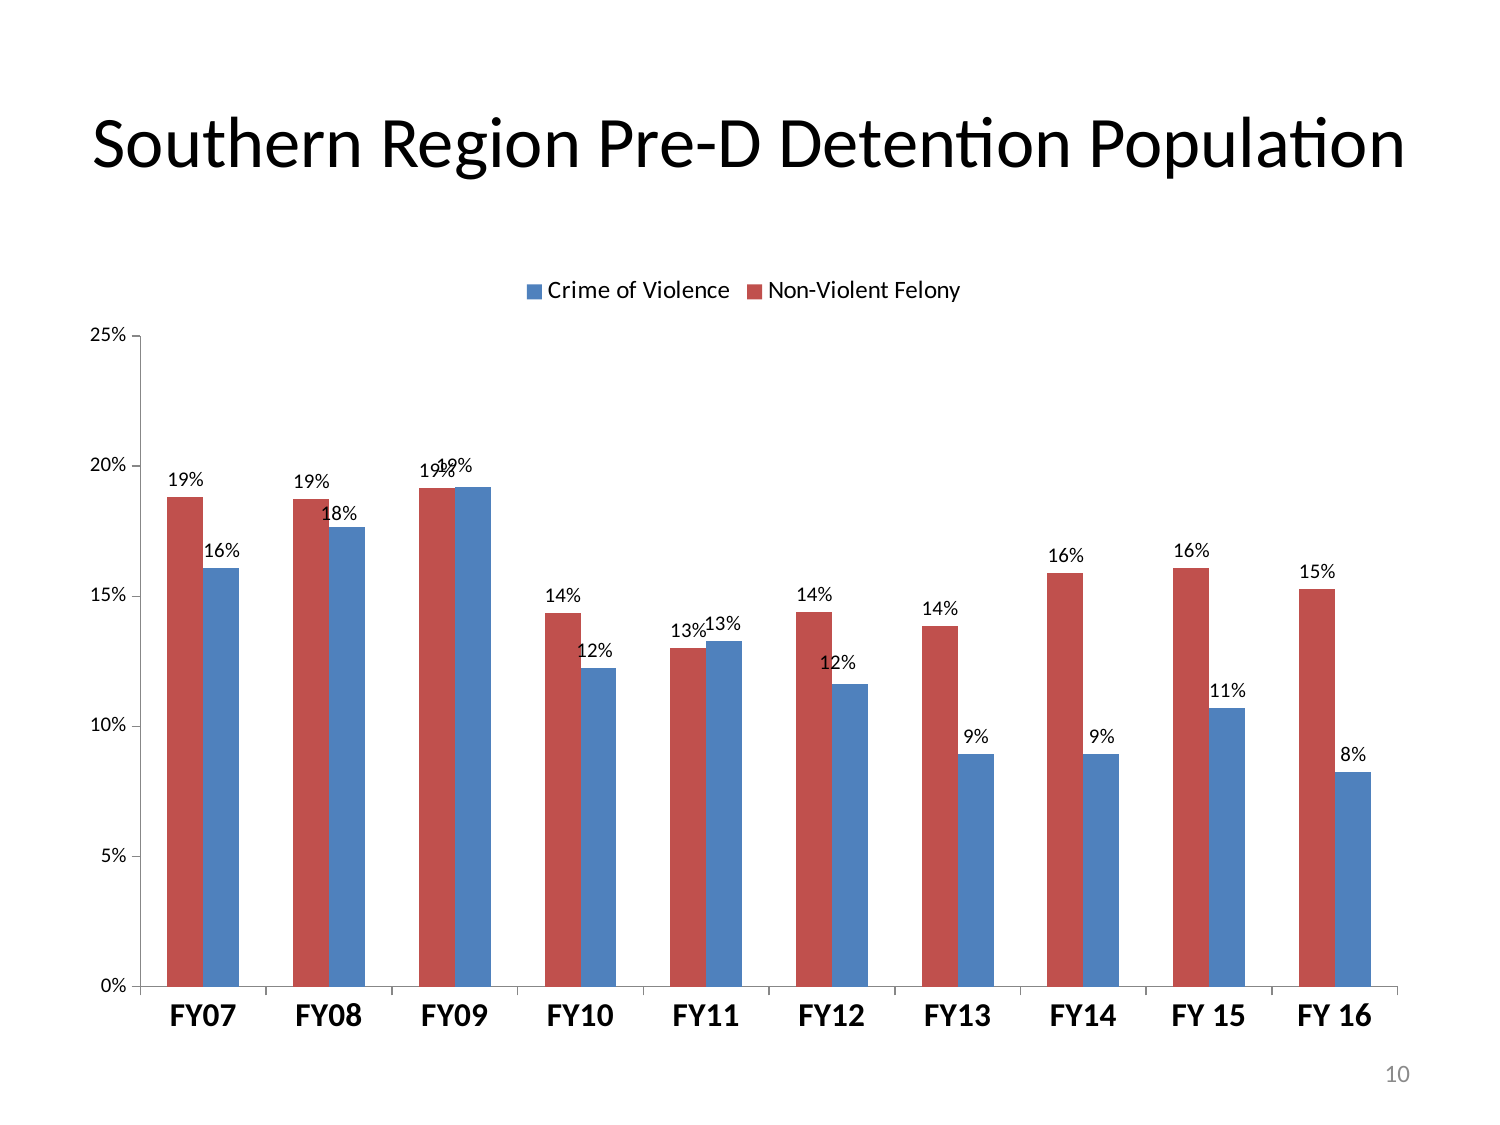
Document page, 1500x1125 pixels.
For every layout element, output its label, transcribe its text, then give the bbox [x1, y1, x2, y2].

title Southern Region Pre-D Detention Population [75, 45, 1425, 233]
chart [62, 262, 1426, 1051]
slide_number 10 [1074, 1058, 1425, 1103]
